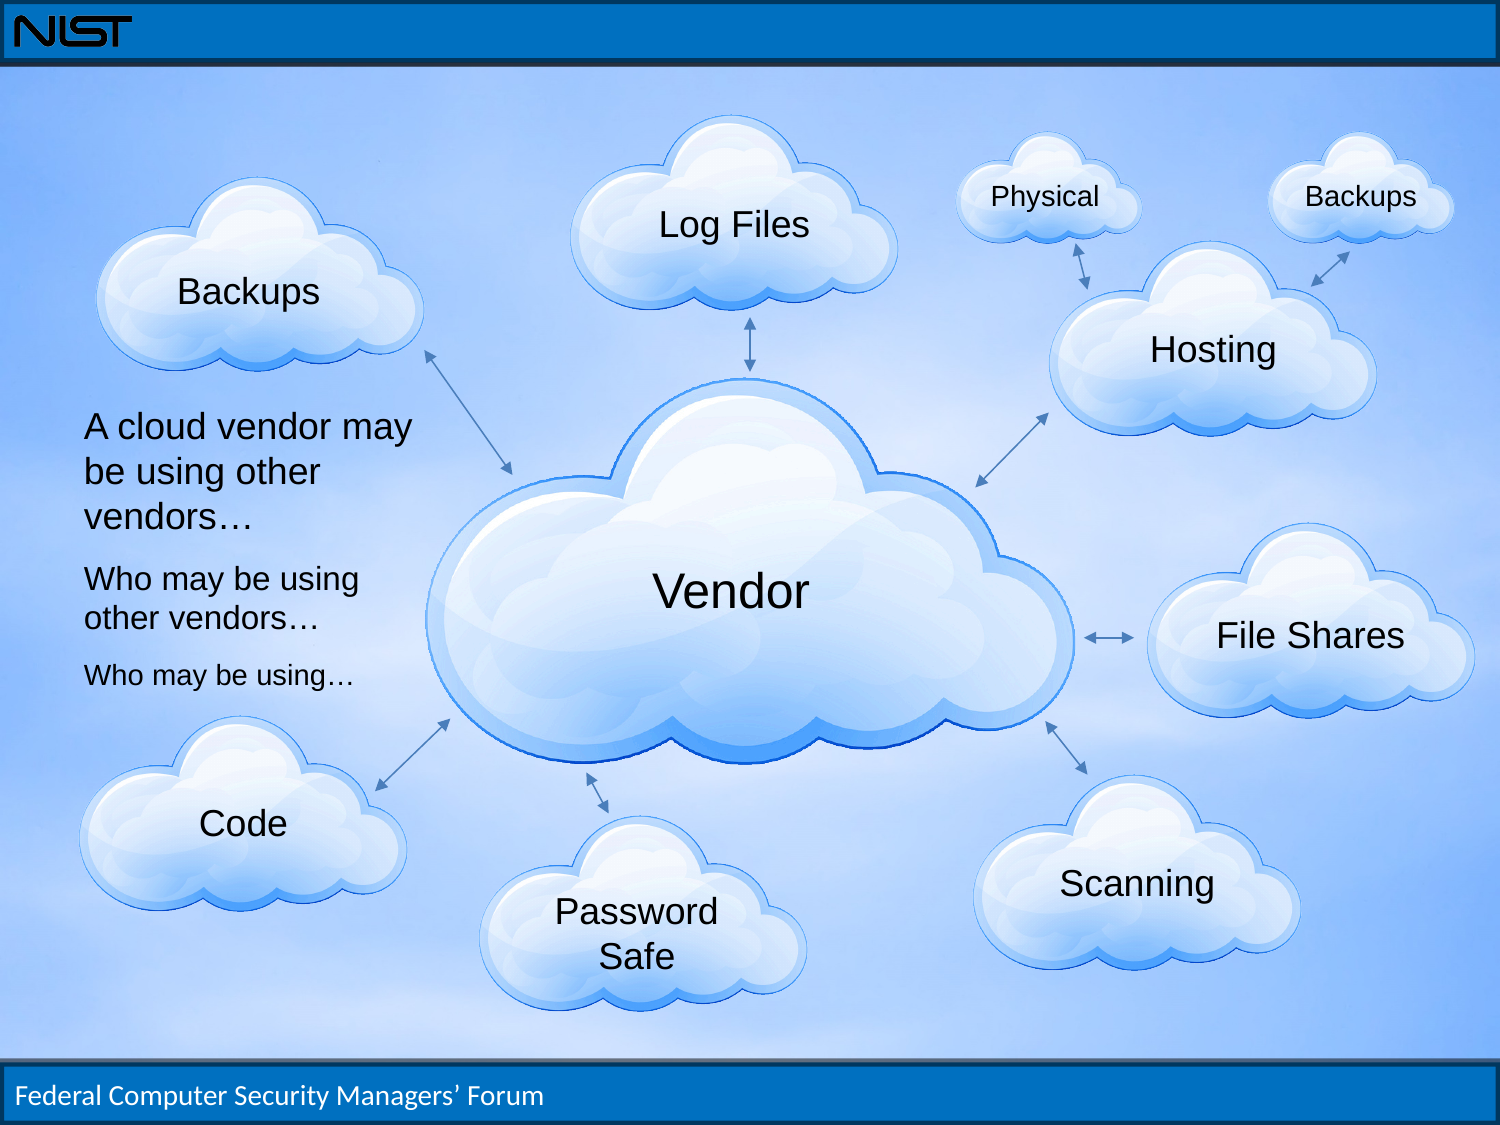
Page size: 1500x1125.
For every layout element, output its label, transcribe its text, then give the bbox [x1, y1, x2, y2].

picture [0, 62, 1500, 1063]
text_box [975, 412, 1049, 488]
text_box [1075, 242, 1088, 290]
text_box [1310, 251, 1351, 287]
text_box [586, 772, 609, 814]
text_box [374, 718, 451, 792]
text_box [0, 0, 1500, 62]
picture [12, 10, 163, 52]
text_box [1045, 720, 1088, 775]
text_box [424, 349, 513, 476]
text_box Federal Computer Security Managers’ Forum [0, 1069, 1500, 1125]
